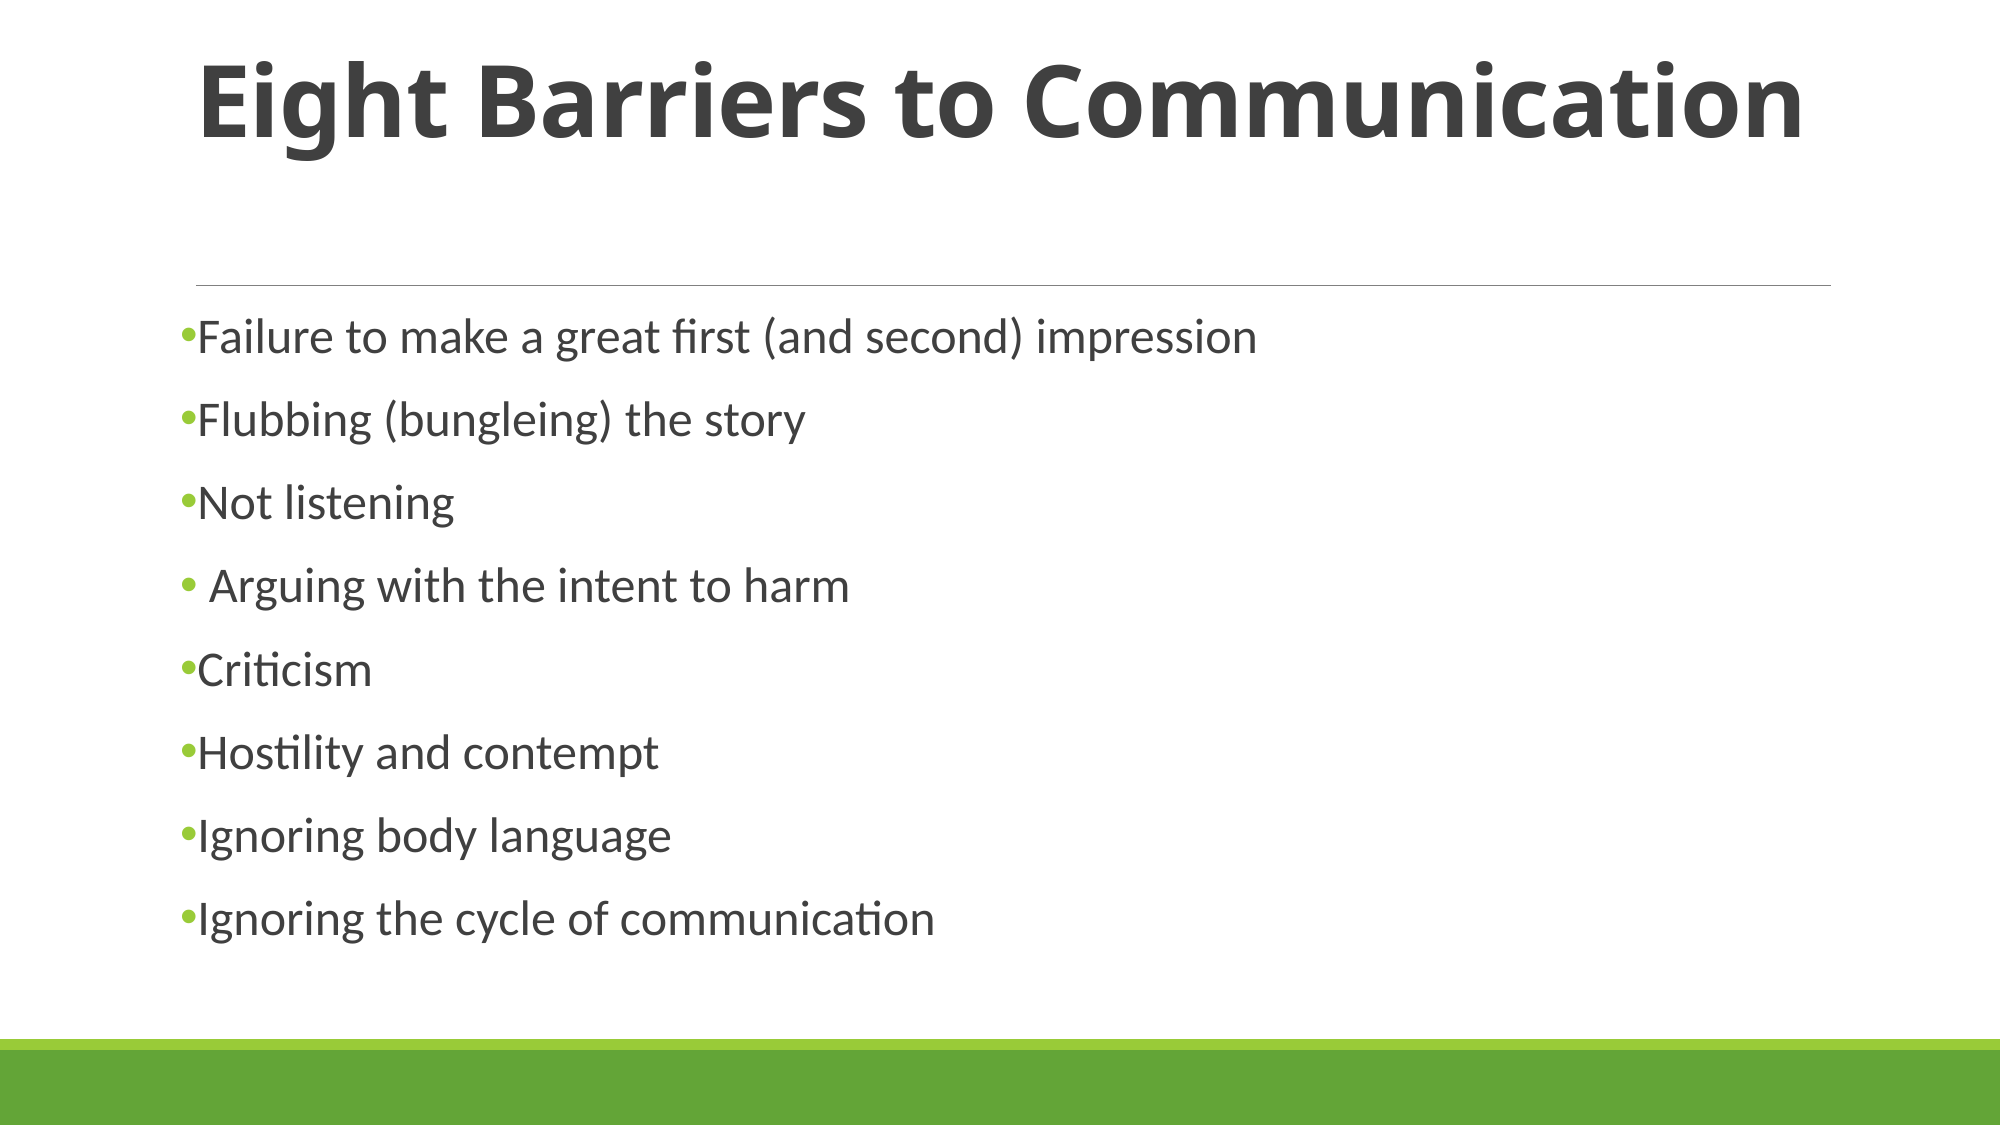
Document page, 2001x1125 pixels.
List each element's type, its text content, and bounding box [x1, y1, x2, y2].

title Eight Barriers to Communication [180, 47, 1830, 285]
list Failure to make a great first (and second) impression Flubbing (bungleing) the story Not listening Arguing with the intent to harm Criticism Hostility and contempt Ignoring body language Ignoring the cycle of communication [180, 302, 1830, 963]
